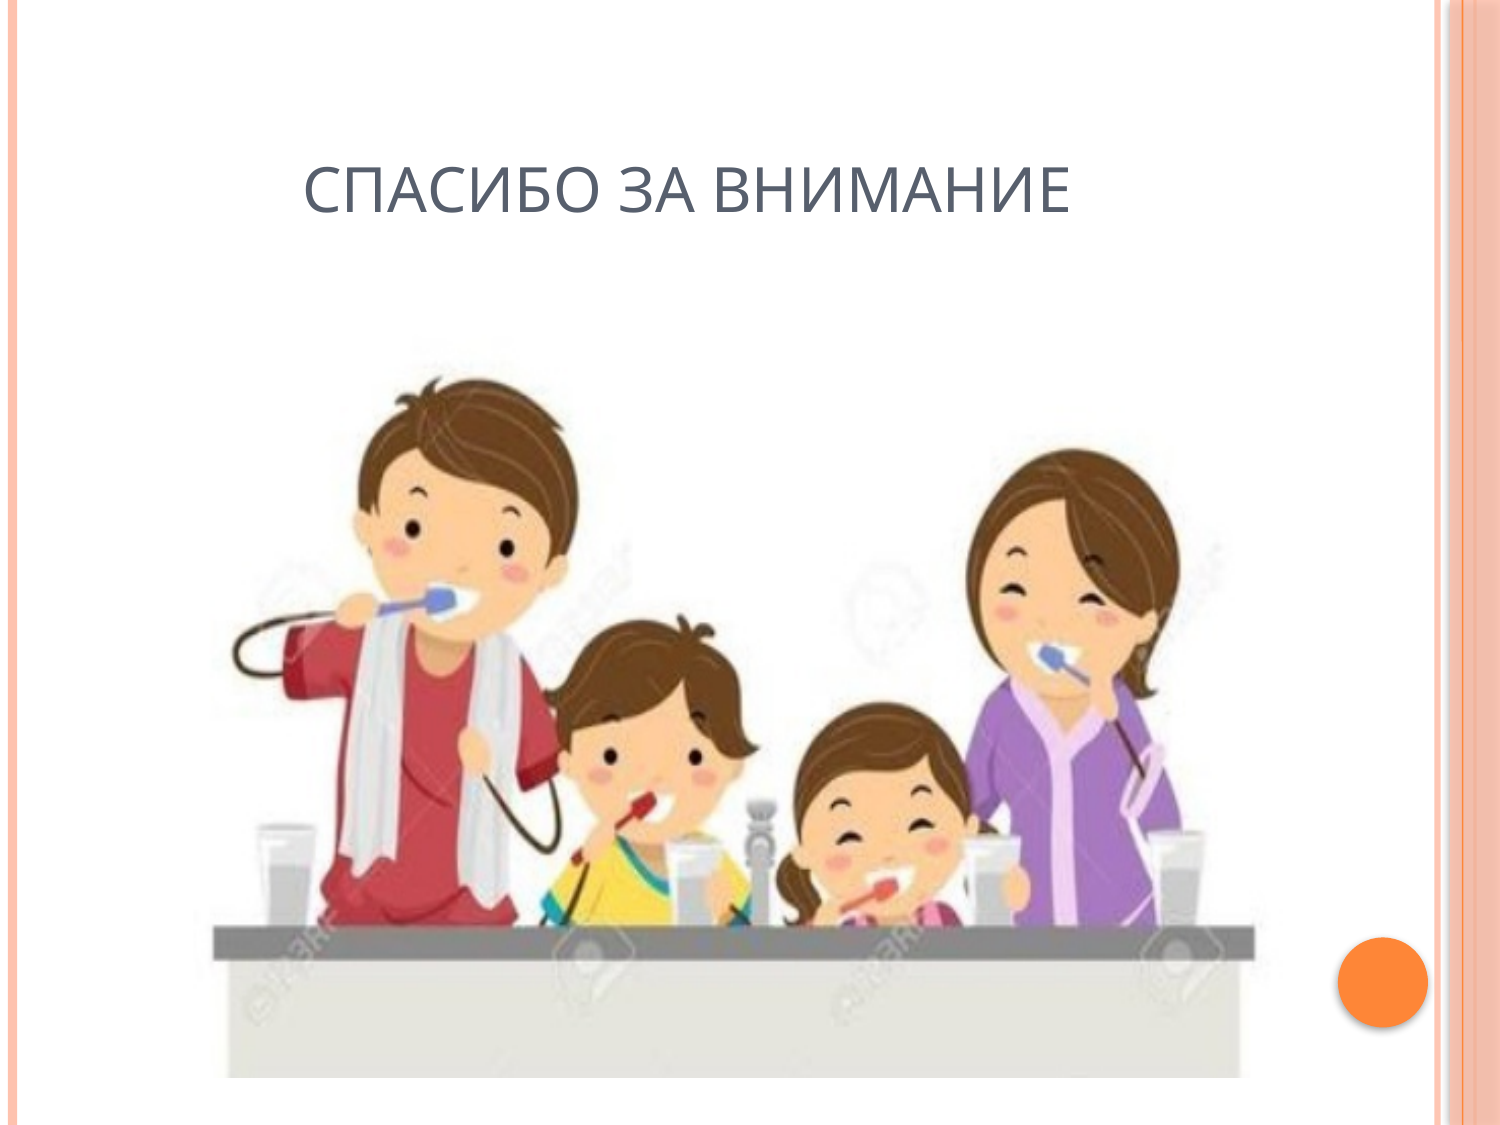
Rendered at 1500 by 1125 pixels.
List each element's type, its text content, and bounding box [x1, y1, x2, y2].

picture [177, 292, 1290, 1079]
title Спасибо за внимание [75, 45, 1300, 233]
